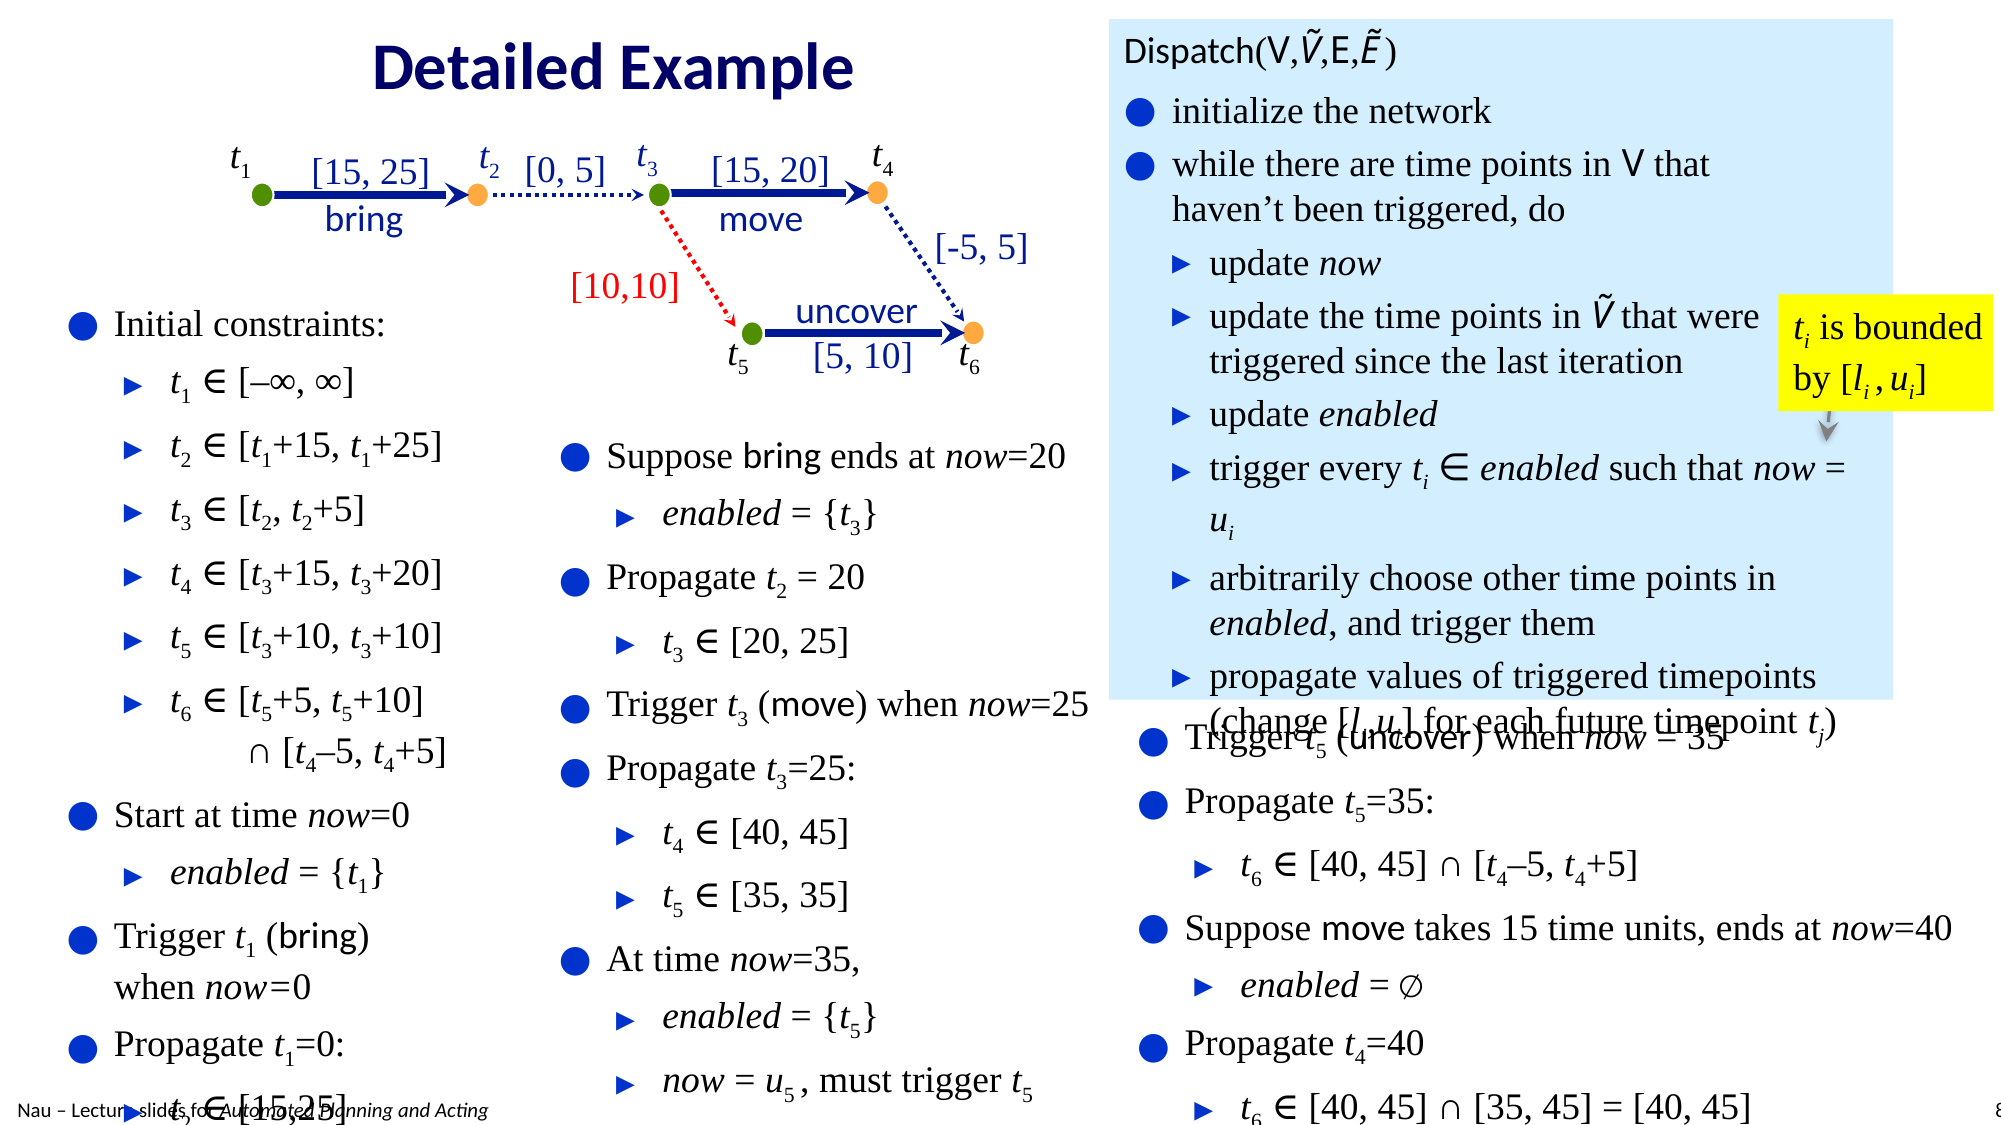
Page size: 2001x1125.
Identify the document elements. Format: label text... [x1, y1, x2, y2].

title Detailed Example [273, 27, 954, 111]
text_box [1108, 18, 1995, 700]
text_box Trigger t5 (uncover) when now = 35 Propagate t5=35: t6 ∈ [40, 45] ∩ [t4–5, t4+5] Suppose move takes 15 time units, ends at now=40 enabled = ∅ Propagate t4=40 t6 ∈ [40, 45] ∩ [35, 45] = [40, 45] [1122, 708, 1978, 1114]
list Initial constraints: t1 ∈ [–∞, ∞] t2 ∈ [t1+15, t1+25] t3 ∈ [t2, t2+5] t4 ∈ [t3+15, t3+20] t5 ∈ [t3+10, t3+10] t6 ∈ [t5+5, t5+10] ∩ [t4–5, t4+5] Start at time now=0 enabled = {t1} Trigger t1 (bring) when now=0 Propagate t1=0: t2 ∈ [15,25] [51, 291, 600, 1094]
text_box Suppose bring ends at now=20 enabled = {t3} Propagate t2 = 20 t3 ∈ [20, 25] Trigger t3 (move) when now=25 Propagate t3=25: t4 ∈ [40, 45] t5 ∈ [35, 35] At time now=35, enabled = {t5} now = u5 , must trigger t5 [544, 423, 1109, 1071]
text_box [220, 123, 1047, 385]
